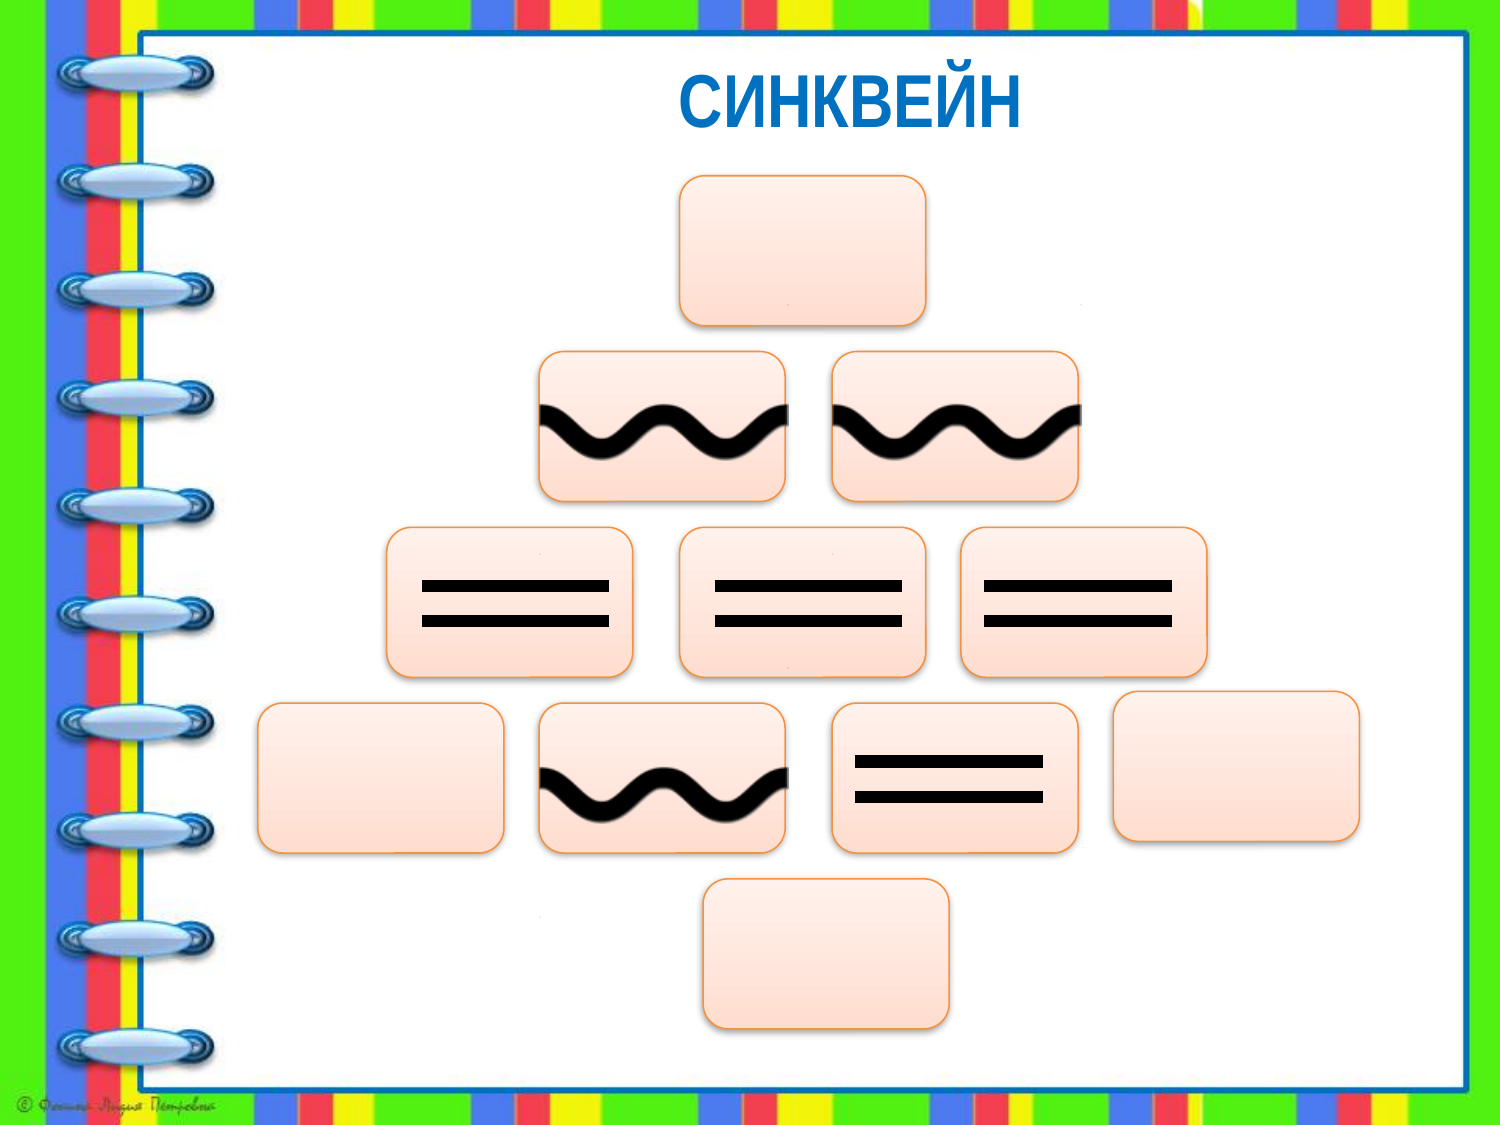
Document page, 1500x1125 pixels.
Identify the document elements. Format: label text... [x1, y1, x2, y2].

text_box [678, 526, 927, 679]
text_box [960, 526, 1208, 679]
text_box [702, 878, 950, 1030]
text_box [678, 174, 927, 327]
text_box [257, 702, 505, 854]
title СИНКВЕЙН [277, 45, 1425, 173]
text_box [385, 526, 634, 679]
picture [0, 0, 1500, 1125]
text_box [831, 702, 1079, 854]
text_box [1112, 690, 1361, 843]
